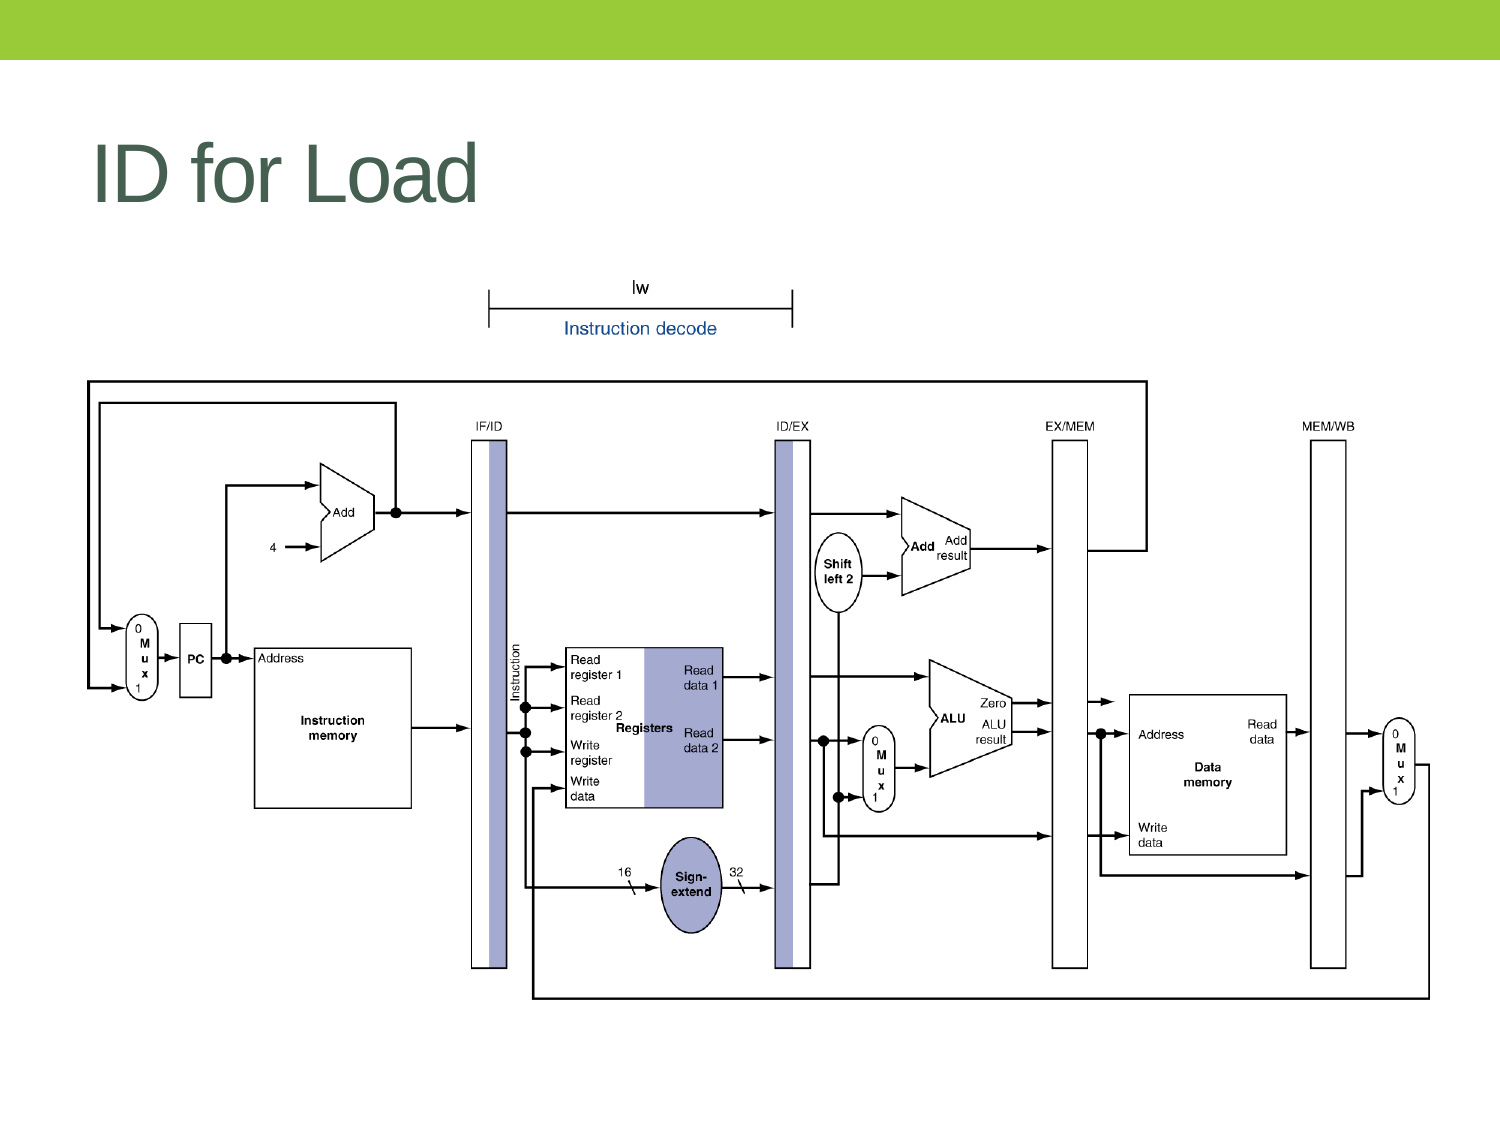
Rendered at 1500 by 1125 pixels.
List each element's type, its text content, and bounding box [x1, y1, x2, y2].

picture [87, 280, 1431, 1001]
title ID for Load [75, 87, 1425, 250]
